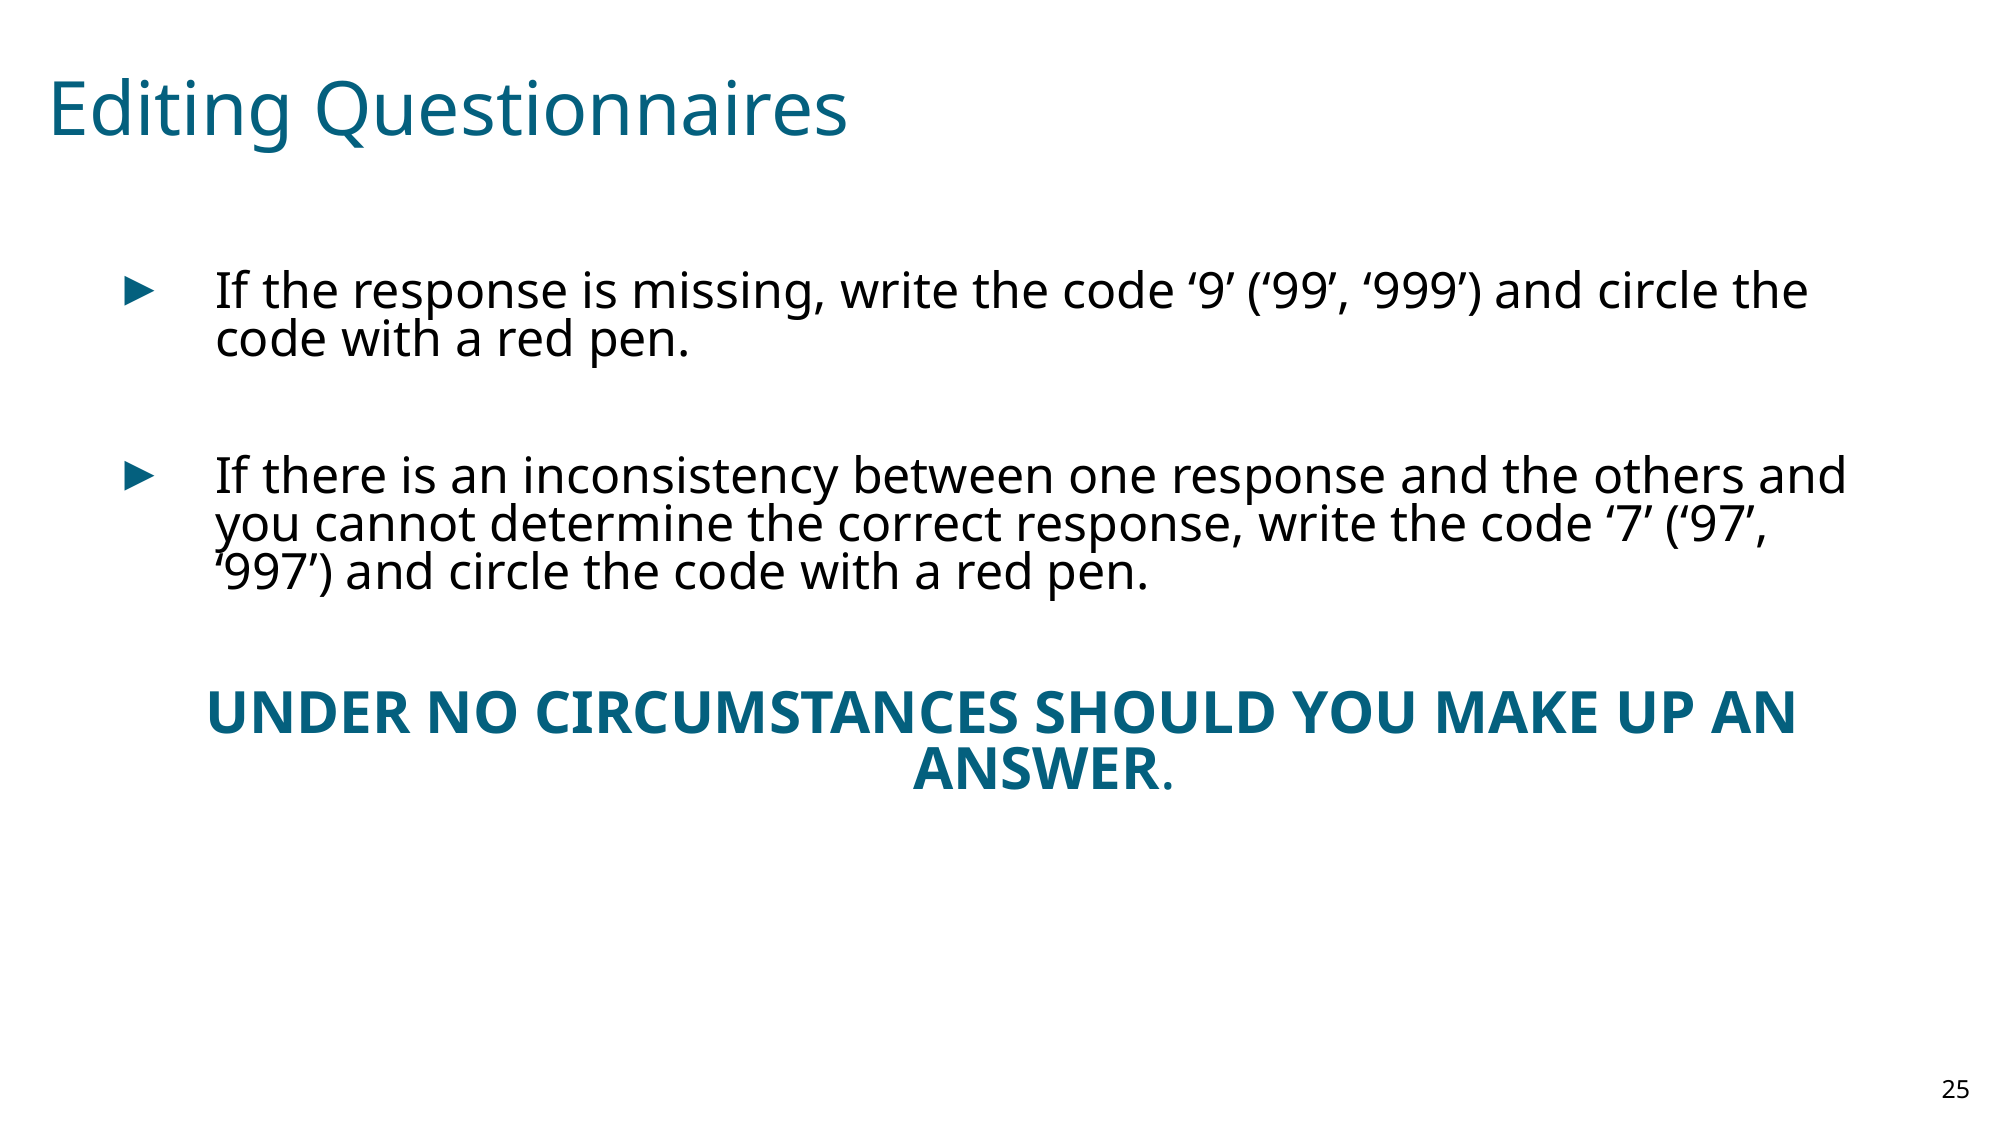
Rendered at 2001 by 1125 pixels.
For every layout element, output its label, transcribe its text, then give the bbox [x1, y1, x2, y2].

list If the response is missing, write the code ‘9’ (‘99’, ‘999’) and circle the code with a red pen. If there is an inconsistency between one response and the others and you cannot determine the correct response, write the code ‘7’ (‘97’, ‘997’) and circle the code with a red pen. UNDER NO CIRCUMSTANCES SHOULD YOU MAKE UP AN ANSWER. [99, 262, 1905, 1005]
title Editing Questionnaires [32, 11, 1971, 200]
